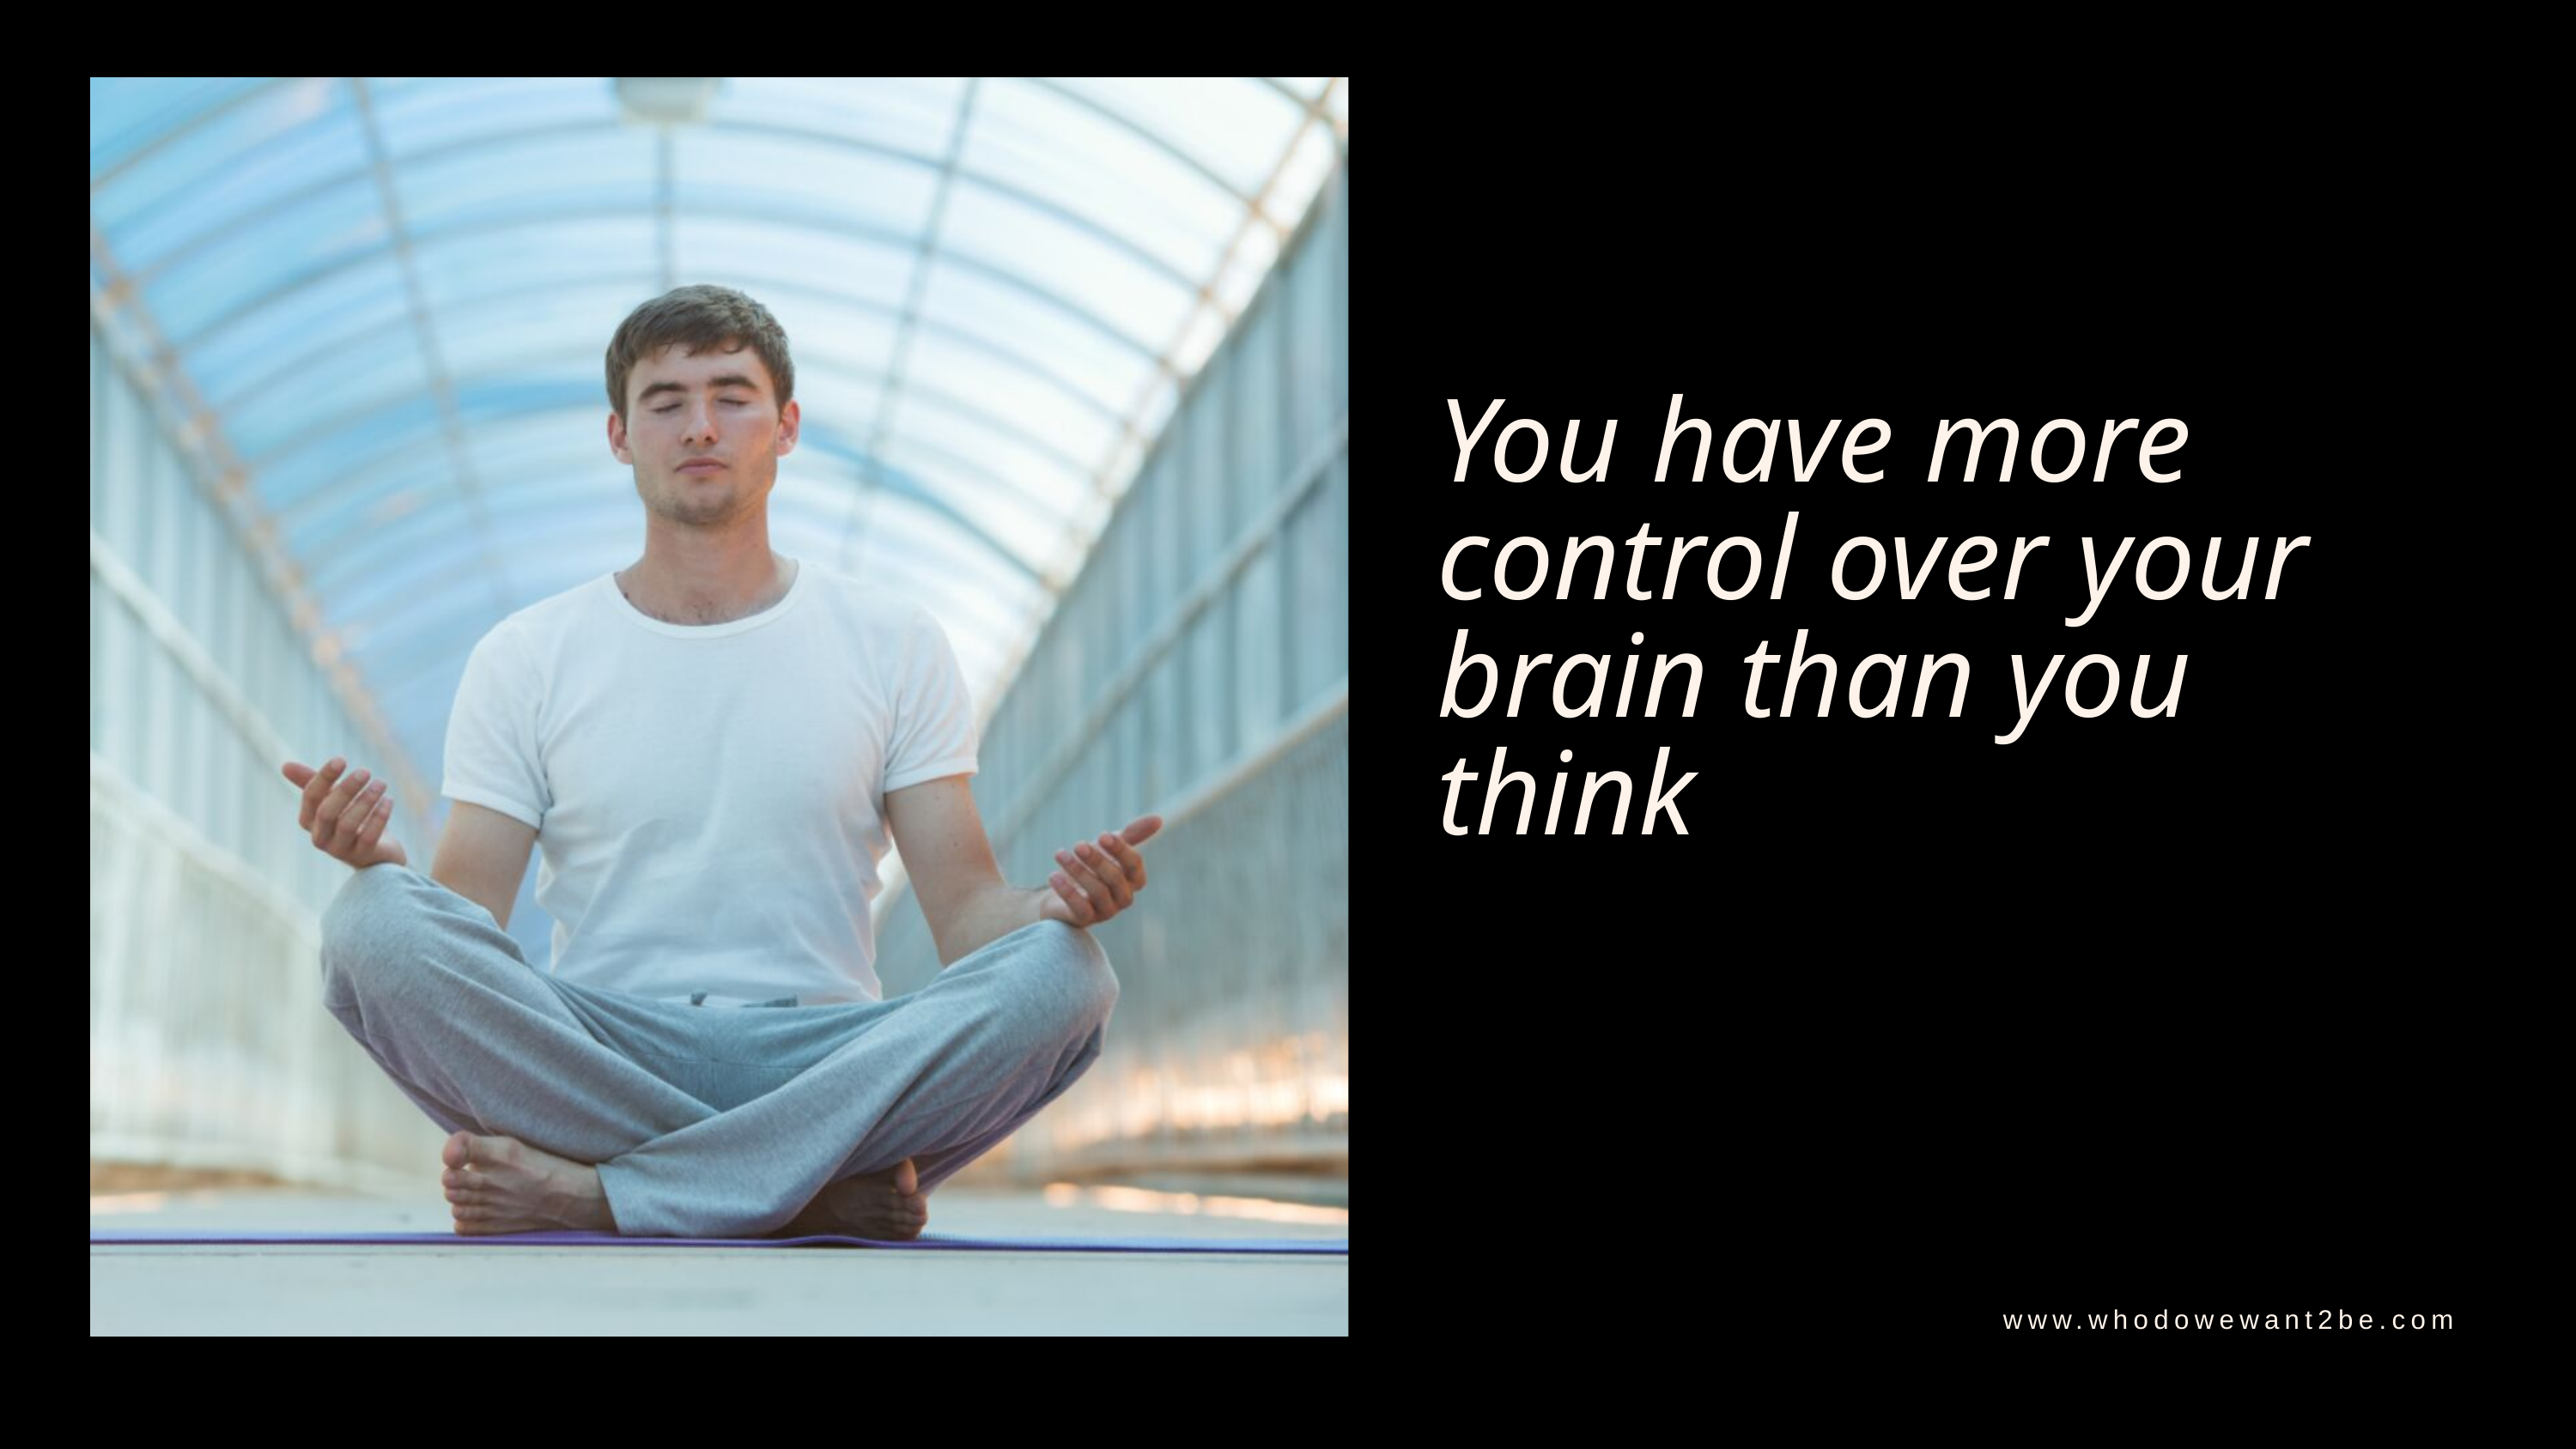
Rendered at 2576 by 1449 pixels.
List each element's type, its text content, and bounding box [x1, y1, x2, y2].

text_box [89, 77, 1349, 1337]
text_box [1437, 374, 2475, 1074]
text_box www.whodowewant2be.com [1395, 1296, 2455, 1335]
